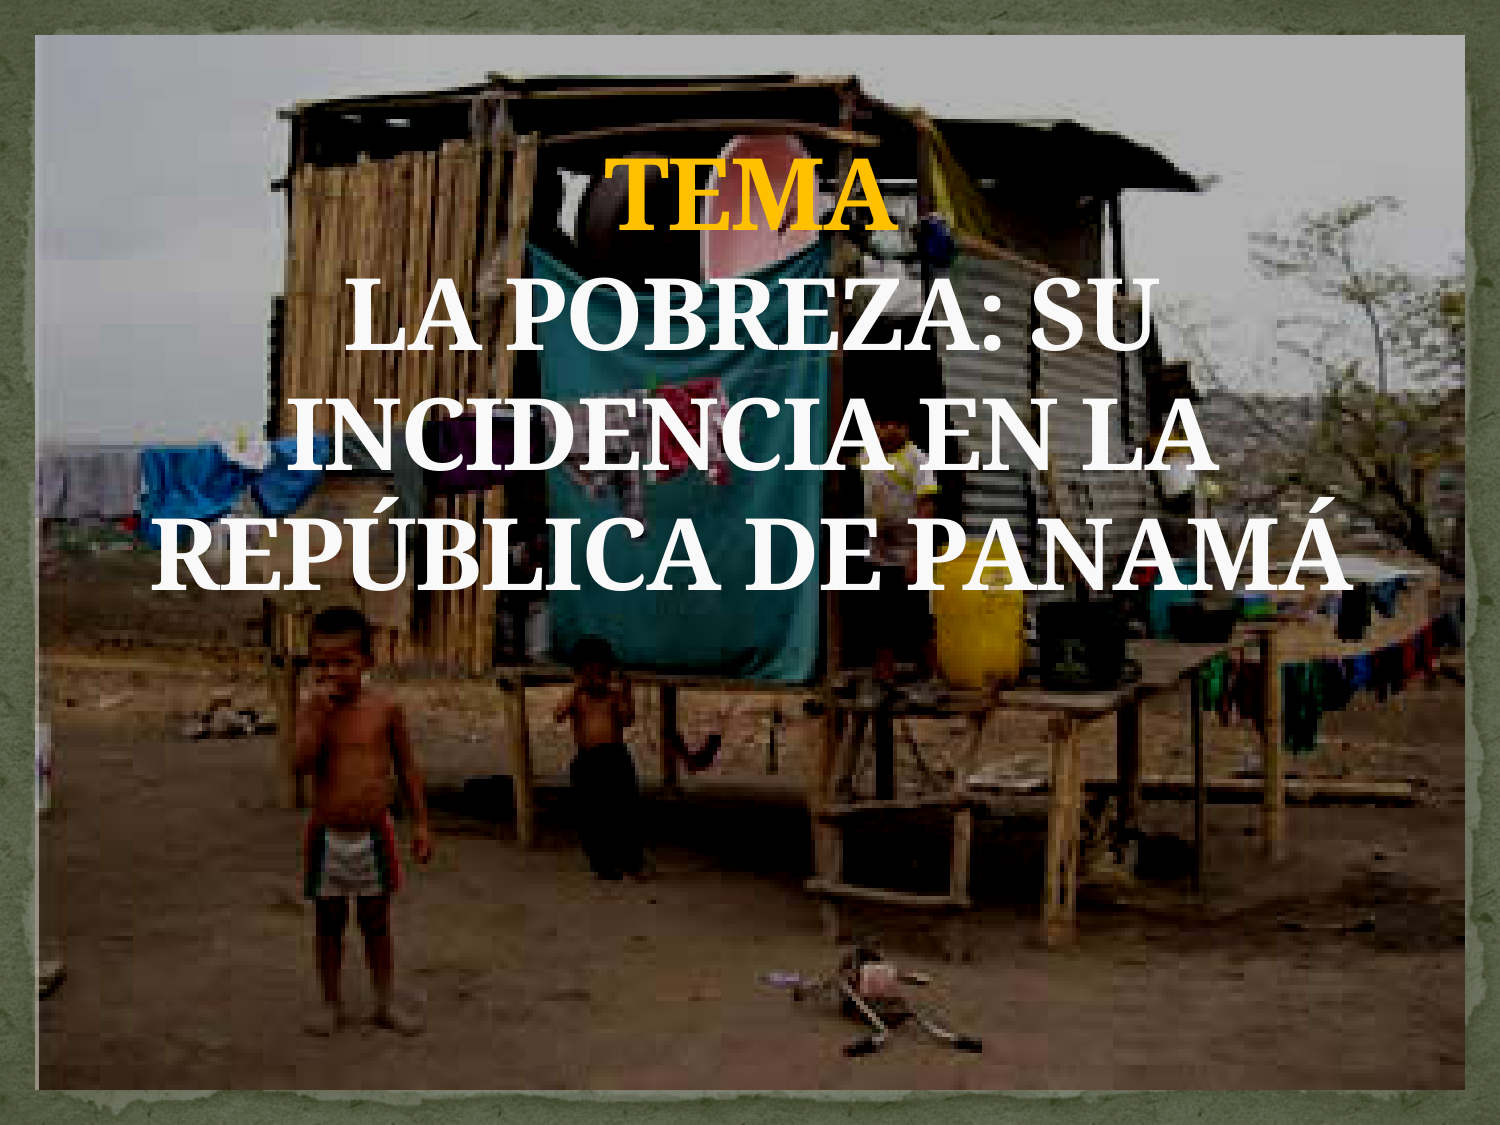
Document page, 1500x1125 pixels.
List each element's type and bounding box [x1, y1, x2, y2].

picture [35, 35, 1465, 1090]
